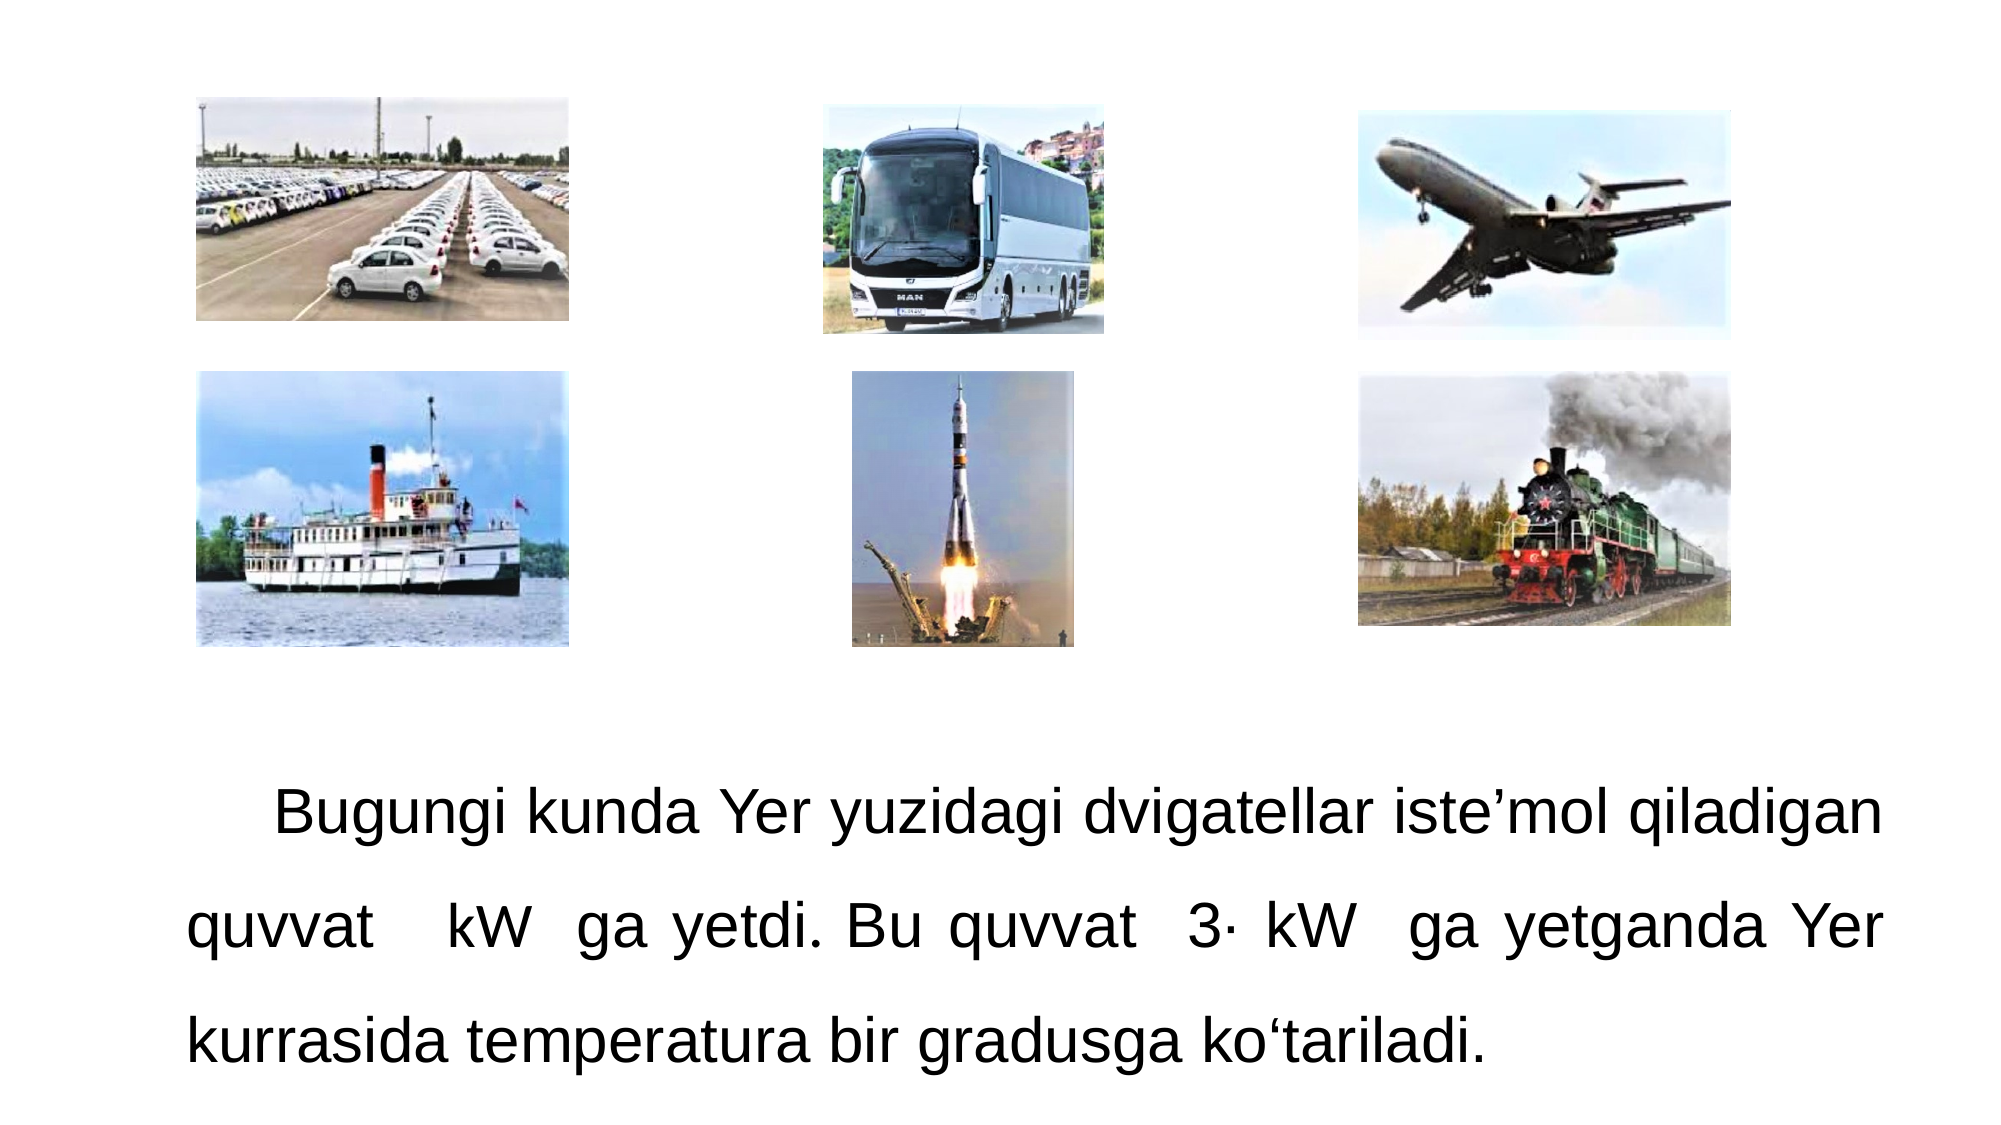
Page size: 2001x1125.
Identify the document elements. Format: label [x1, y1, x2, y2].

picture [196, 97, 569, 321]
picture [1357, 110, 1731, 340]
picture [852, 371, 1074, 647]
picture [1357, 371, 1731, 627]
picture [196, 371, 569, 647]
picture [823, 104, 1104, 334]
